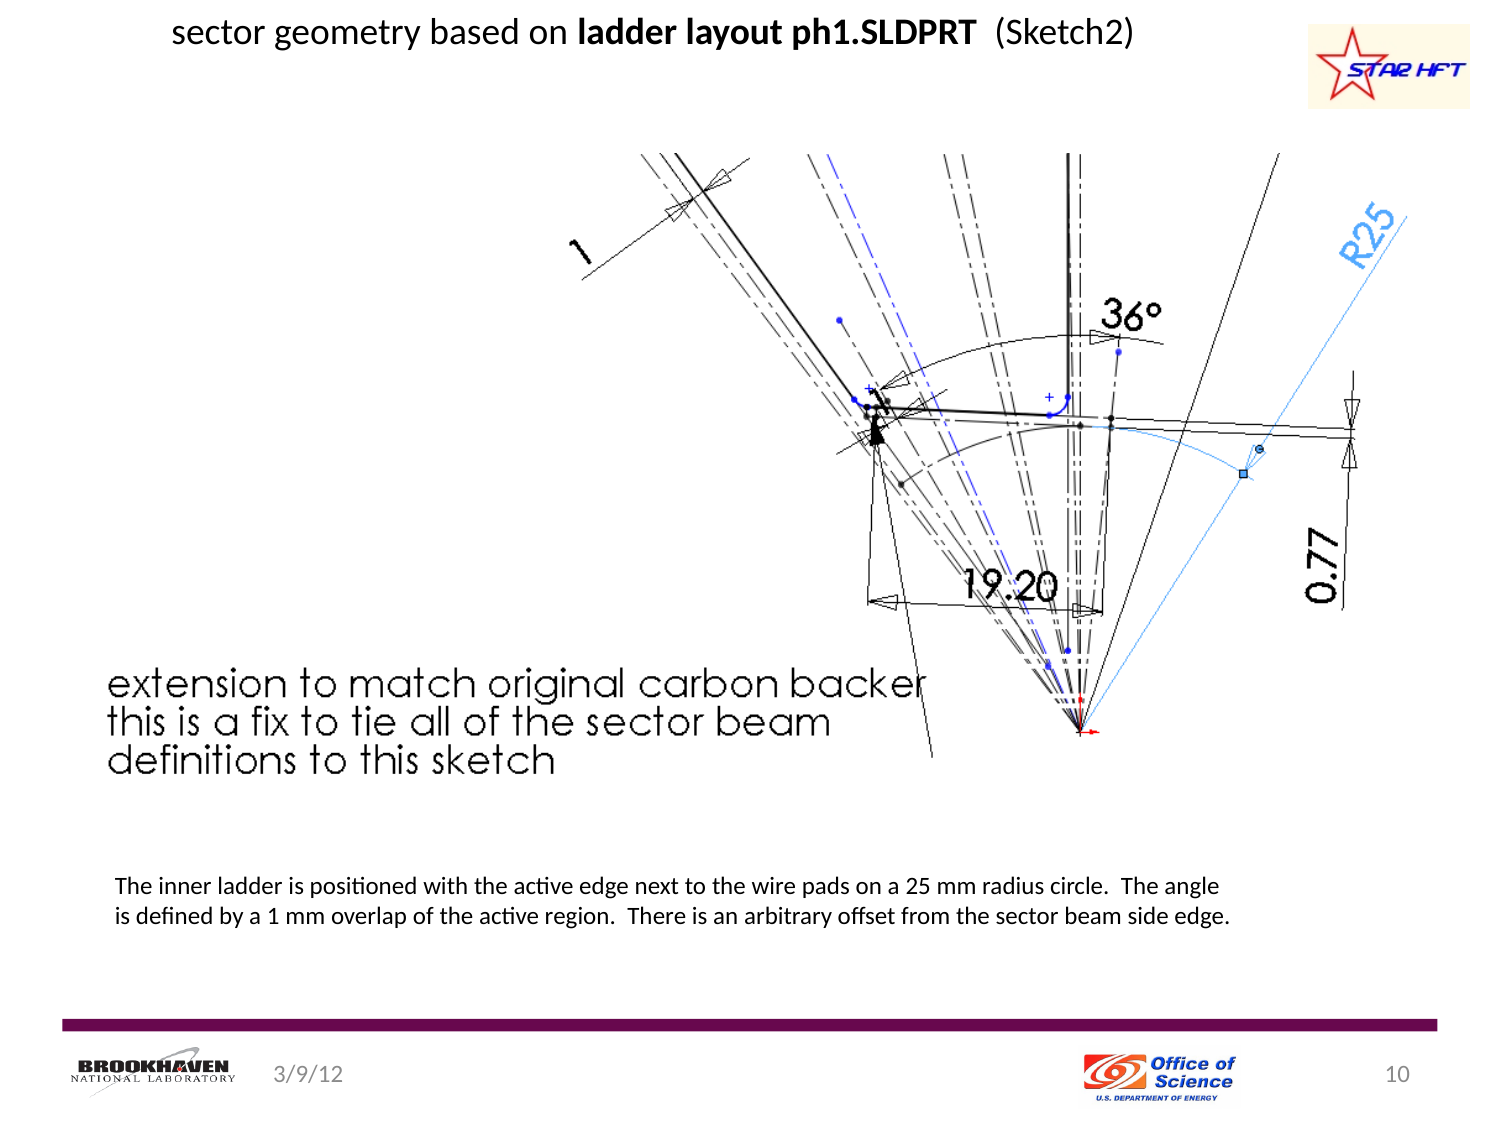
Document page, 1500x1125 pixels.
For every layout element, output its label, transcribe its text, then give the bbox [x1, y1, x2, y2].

picture [1078, 1045, 1241, 1109]
slide_number 10 [1264, 1042, 1425, 1103]
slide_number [258, 1042, 425, 1103]
picture [1308, 24, 1470, 109]
text_box sector geometry based on ladder layout ph1.SLDPRT (Sketch2) [156, 0, 1150, 60]
picture [0, 153, 1486, 801]
text_box The inner ladder is positioned with the active edge next to the wire pads on a 25 mm radius circle. The angle is defined by a 1 mm overlap of the active region. There is an arbitrary offset from the sector beam side edge. [99, 862, 1250, 938]
picture [71, 1044, 235, 1100]
